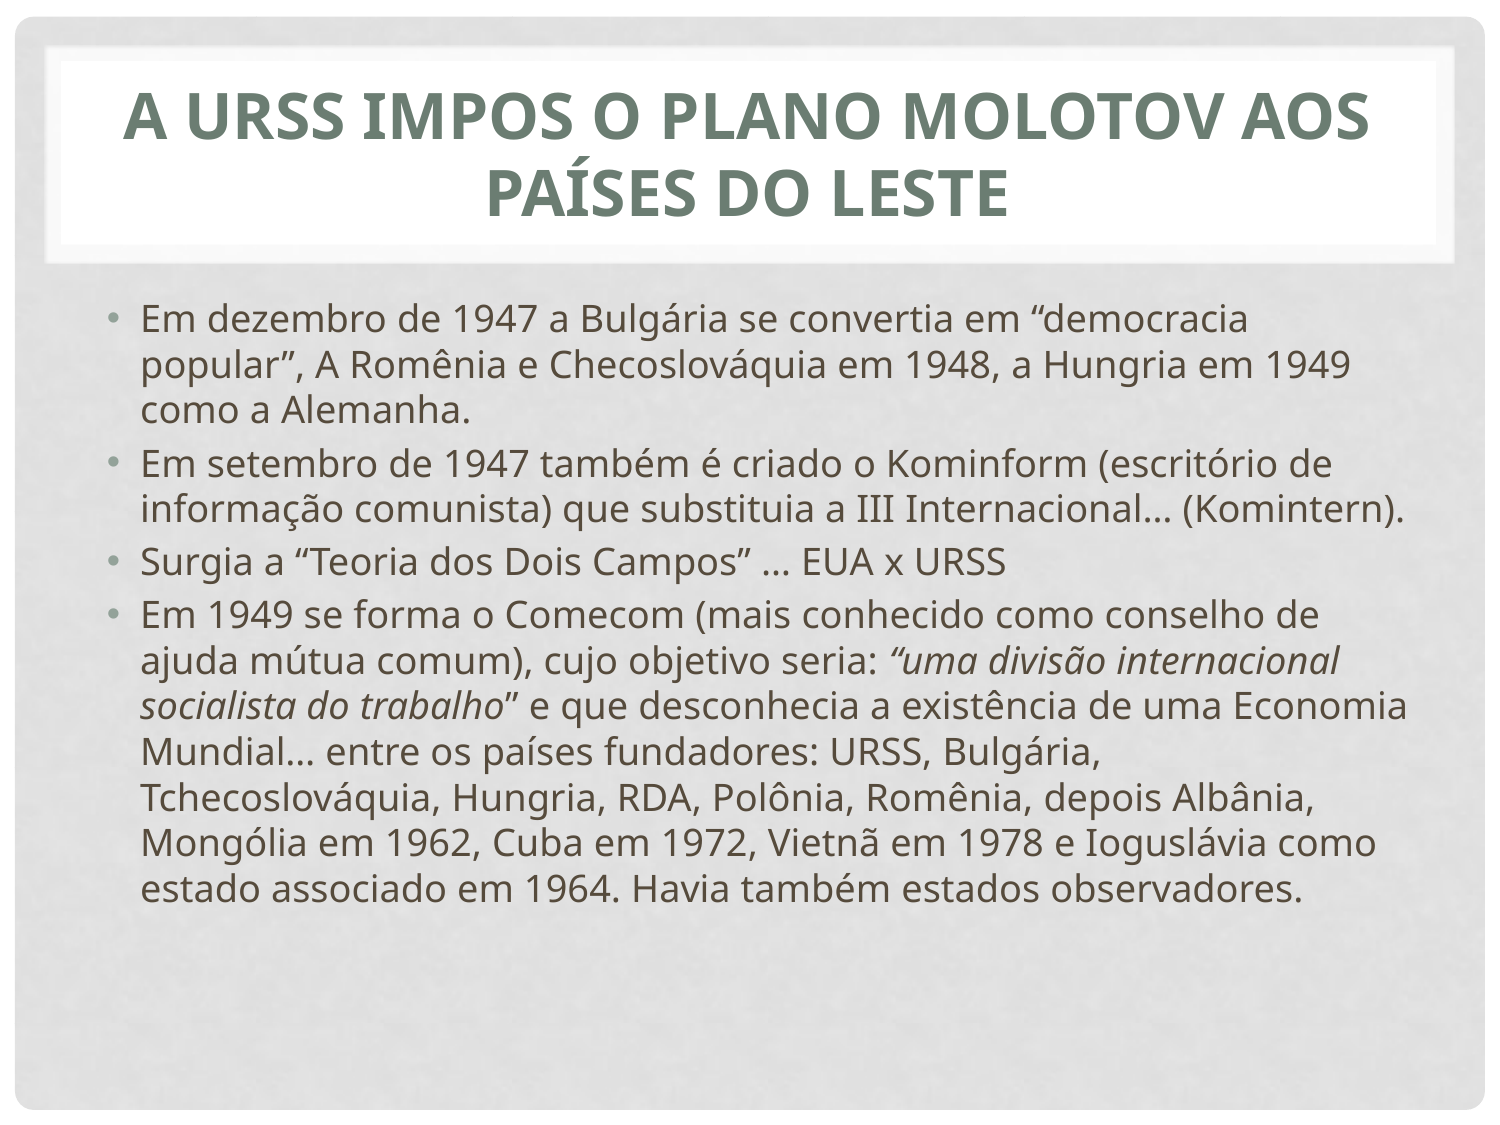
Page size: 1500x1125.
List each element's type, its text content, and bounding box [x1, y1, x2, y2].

list Em dezembro de 1947 a Bulgária se convertia em “democracia popular”, A Romênia e Checoslováquia em 1948, a Hungria em 1949 como a Alemanha. Em setembro de 1947 também é criado o Kominform (escritório de informação comunista) que substituia a III Internacional… (Komintern). Surgia a “Teoria dos Dois Campos” … EUA x URSS Em 1949 se forma o Comecom (mais conhecido como conselho de ajuda mútua comum), cujo objetivo seria: “uma divisão internacional socialista do trabalho” e que desconhecia a existência de uma Economia Mundial… entre os países fundadores: URSS, Bulgária, Tchecoslováquia, Hungria, RDA, Polônia, Romênia, depois Albânia, Mongólia em 1962, Cuba em 1972, Vietnã em 1978 e Ioguslávia como estado associado em 1964. Havia também estados observadores. [75, 287, 1425, 1005]
title A URSS impos o Plano Molotov aos países do Leste [69, 66, 1425, 238]
